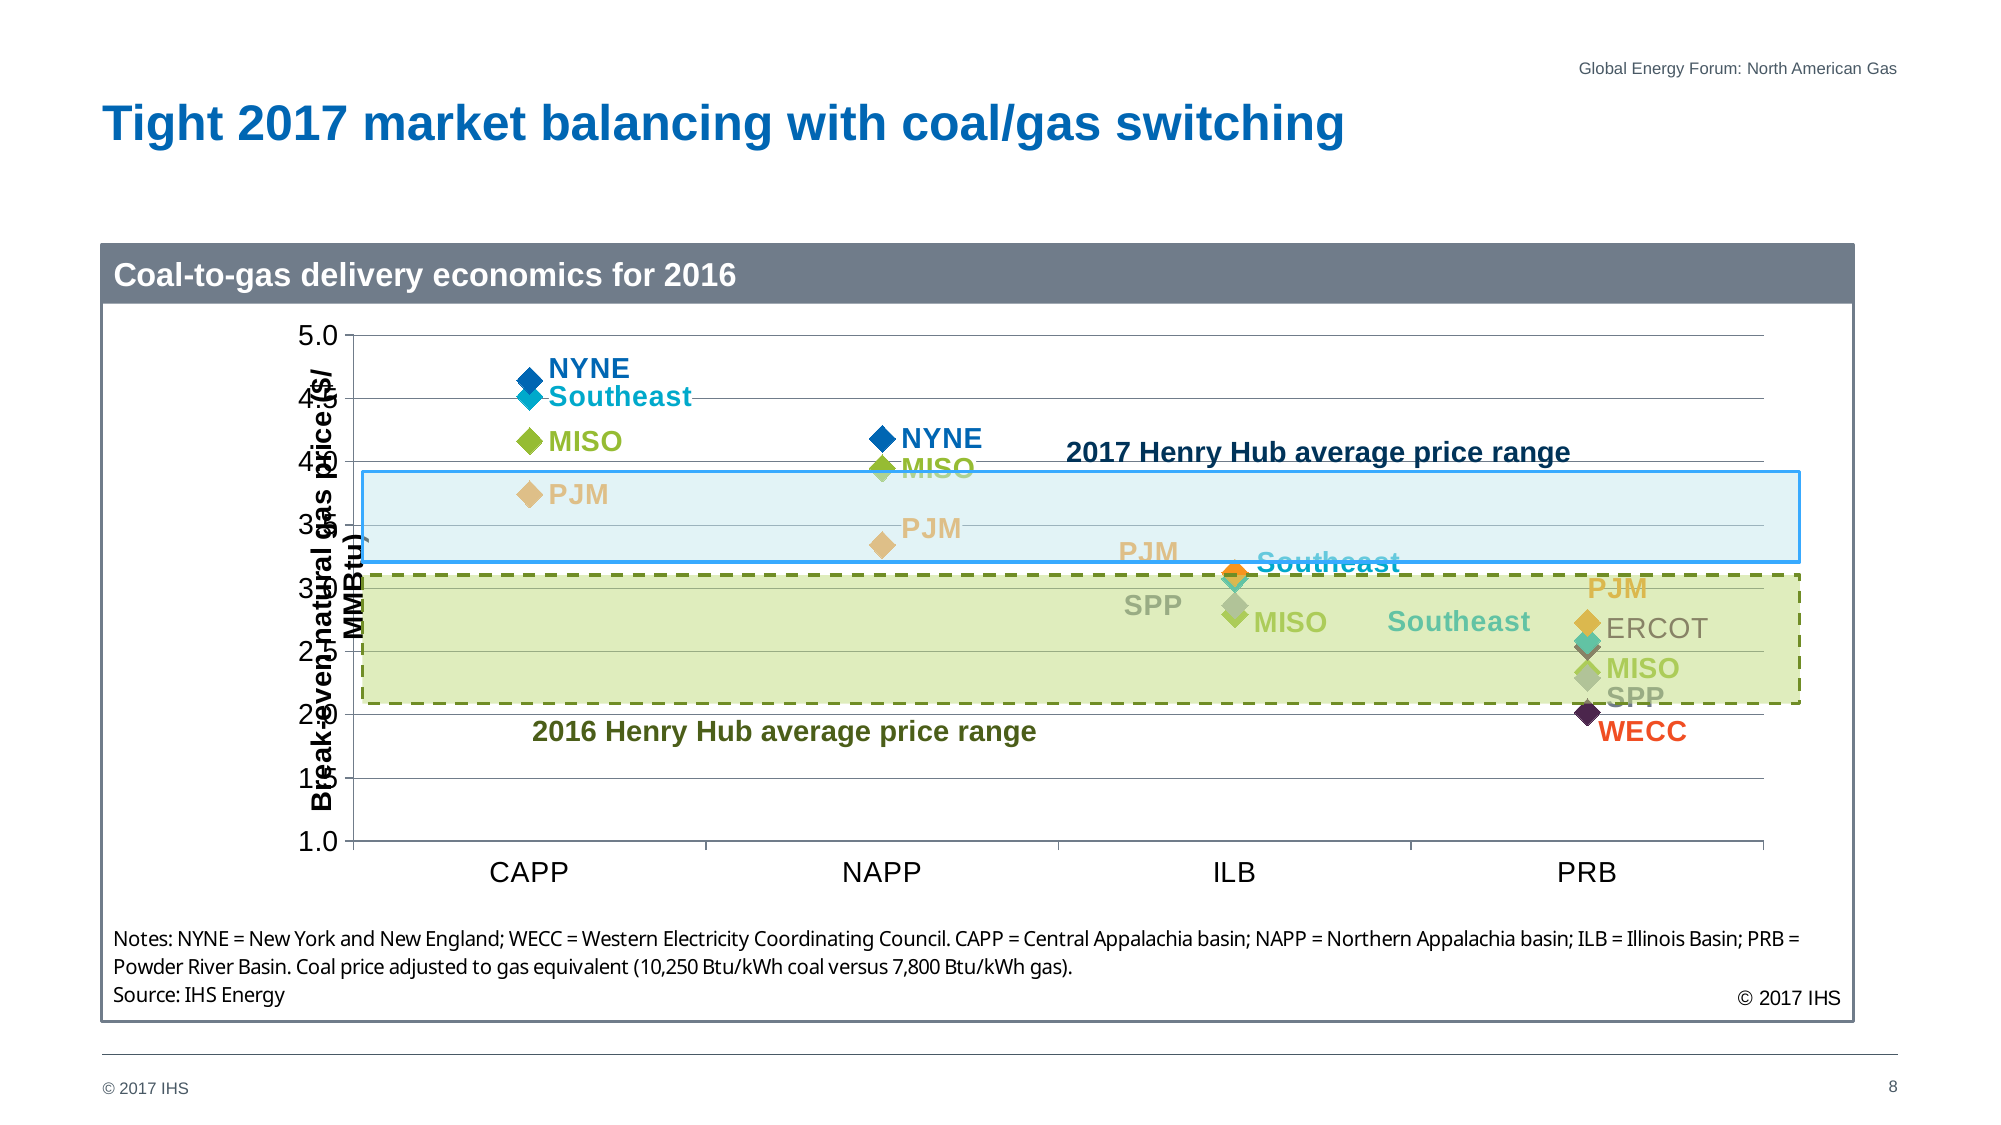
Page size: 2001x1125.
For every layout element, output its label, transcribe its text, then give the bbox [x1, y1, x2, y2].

slide_number 8 [1771, 1068, 1898, 1104]
footer Global Energy Forum: North American Gas [1031, 19, 1898, 79]
title Tight 2017 market balancing with coal/gas switching [102, 90, 1899, 220]
chart [99, 243, 1899, 1024]
